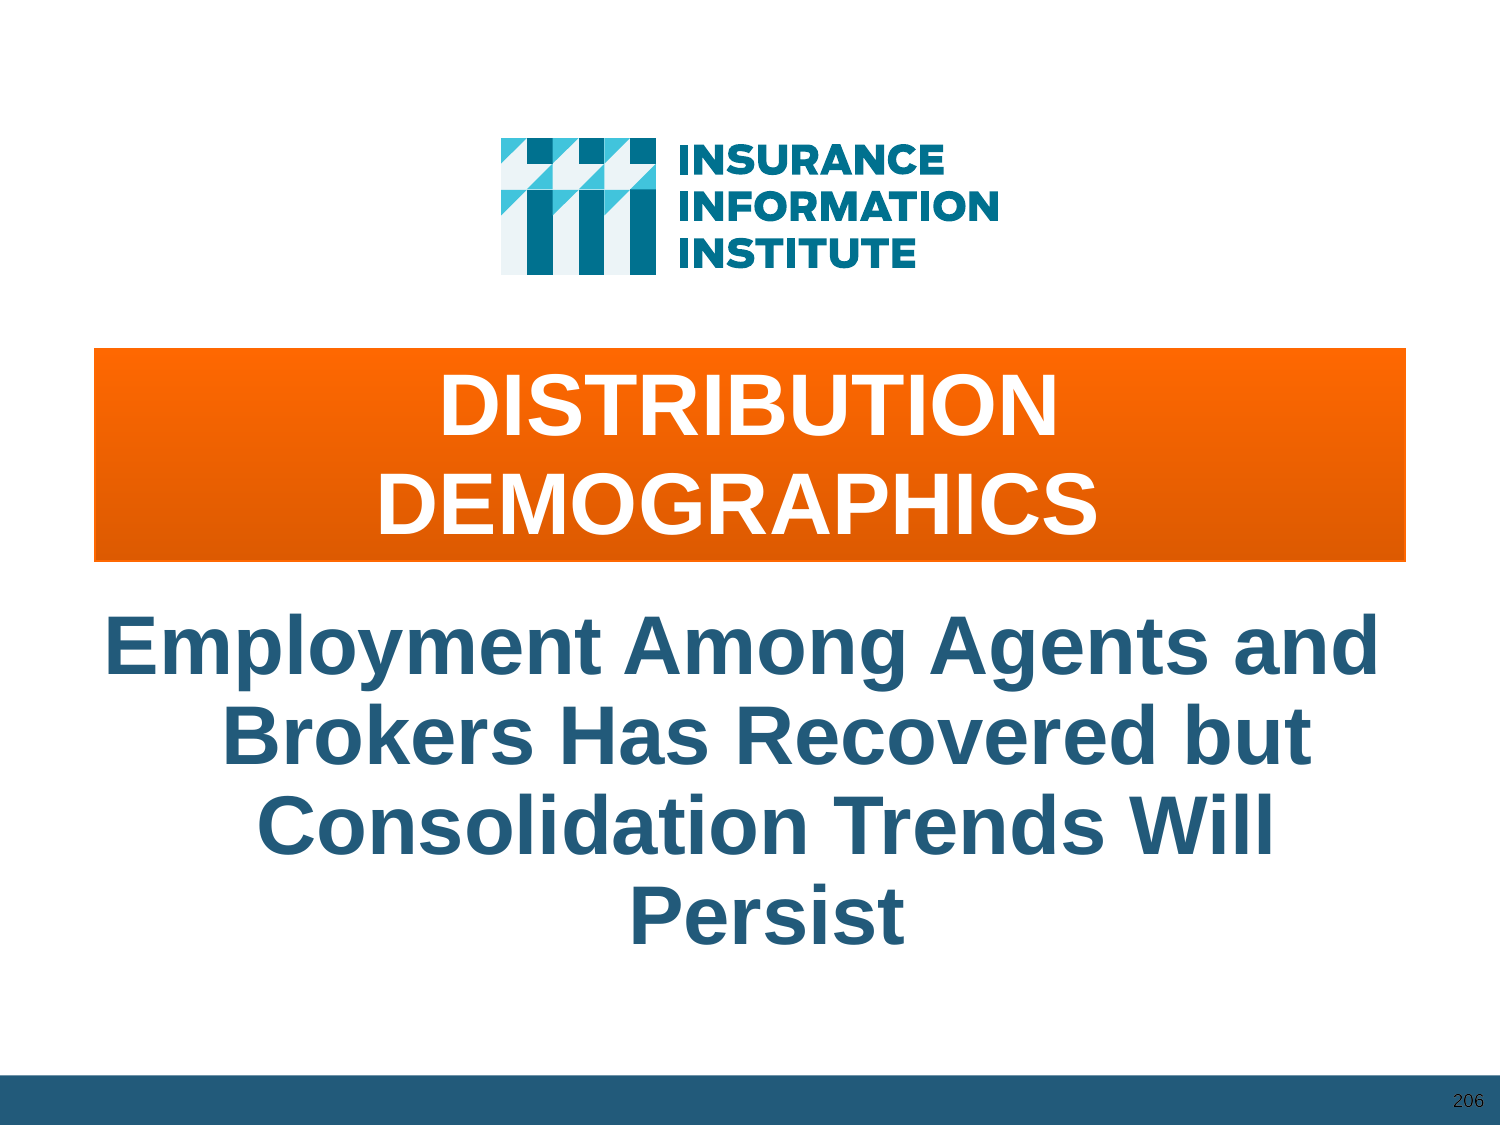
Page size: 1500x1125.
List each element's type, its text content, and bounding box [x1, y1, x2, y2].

slide_number 206 [1410, 1091, 1485, 1112]
text_box [0, 1075, 1500, 1125]
picture [500, 137, 998, 275]
text_box DISTRIBUTION DEMOGRAPHICS [95, 348, 1405, 562]
text_box Employment Among Agents and Brokers Has Recovered but Consolidation Trends Will Persist [56, 595, 1430, 970]
